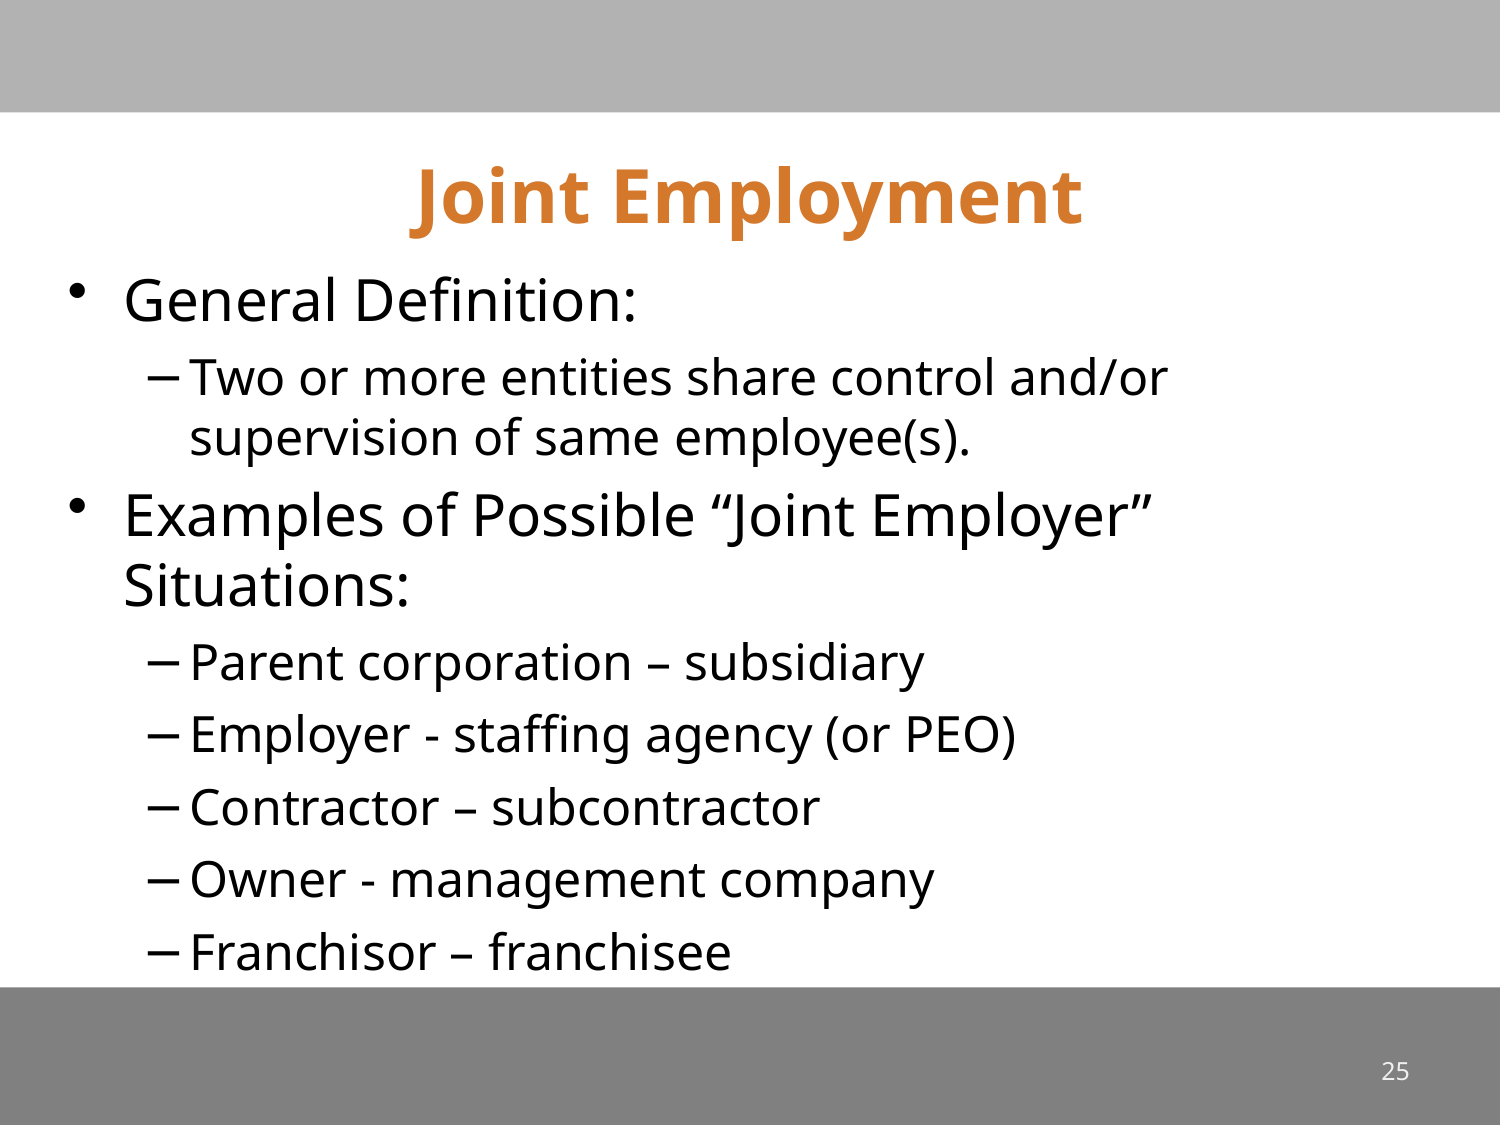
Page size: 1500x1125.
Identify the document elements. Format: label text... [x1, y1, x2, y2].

slide_number 25 [1074, 1042, 1425, 1103]
text_box General Definition: Two or more entities share control and/or supervision of same employee(s). Examples of Possible “Joint Employer” Situations: Parent corporation – subsidiary Employer - staffing agency (or PEO) Contractor – subcontractor Owner - management company Franchisor – franchisee [37, 255, 1476, 956]
title Joint Employment [37, 99, 1463, 255]
